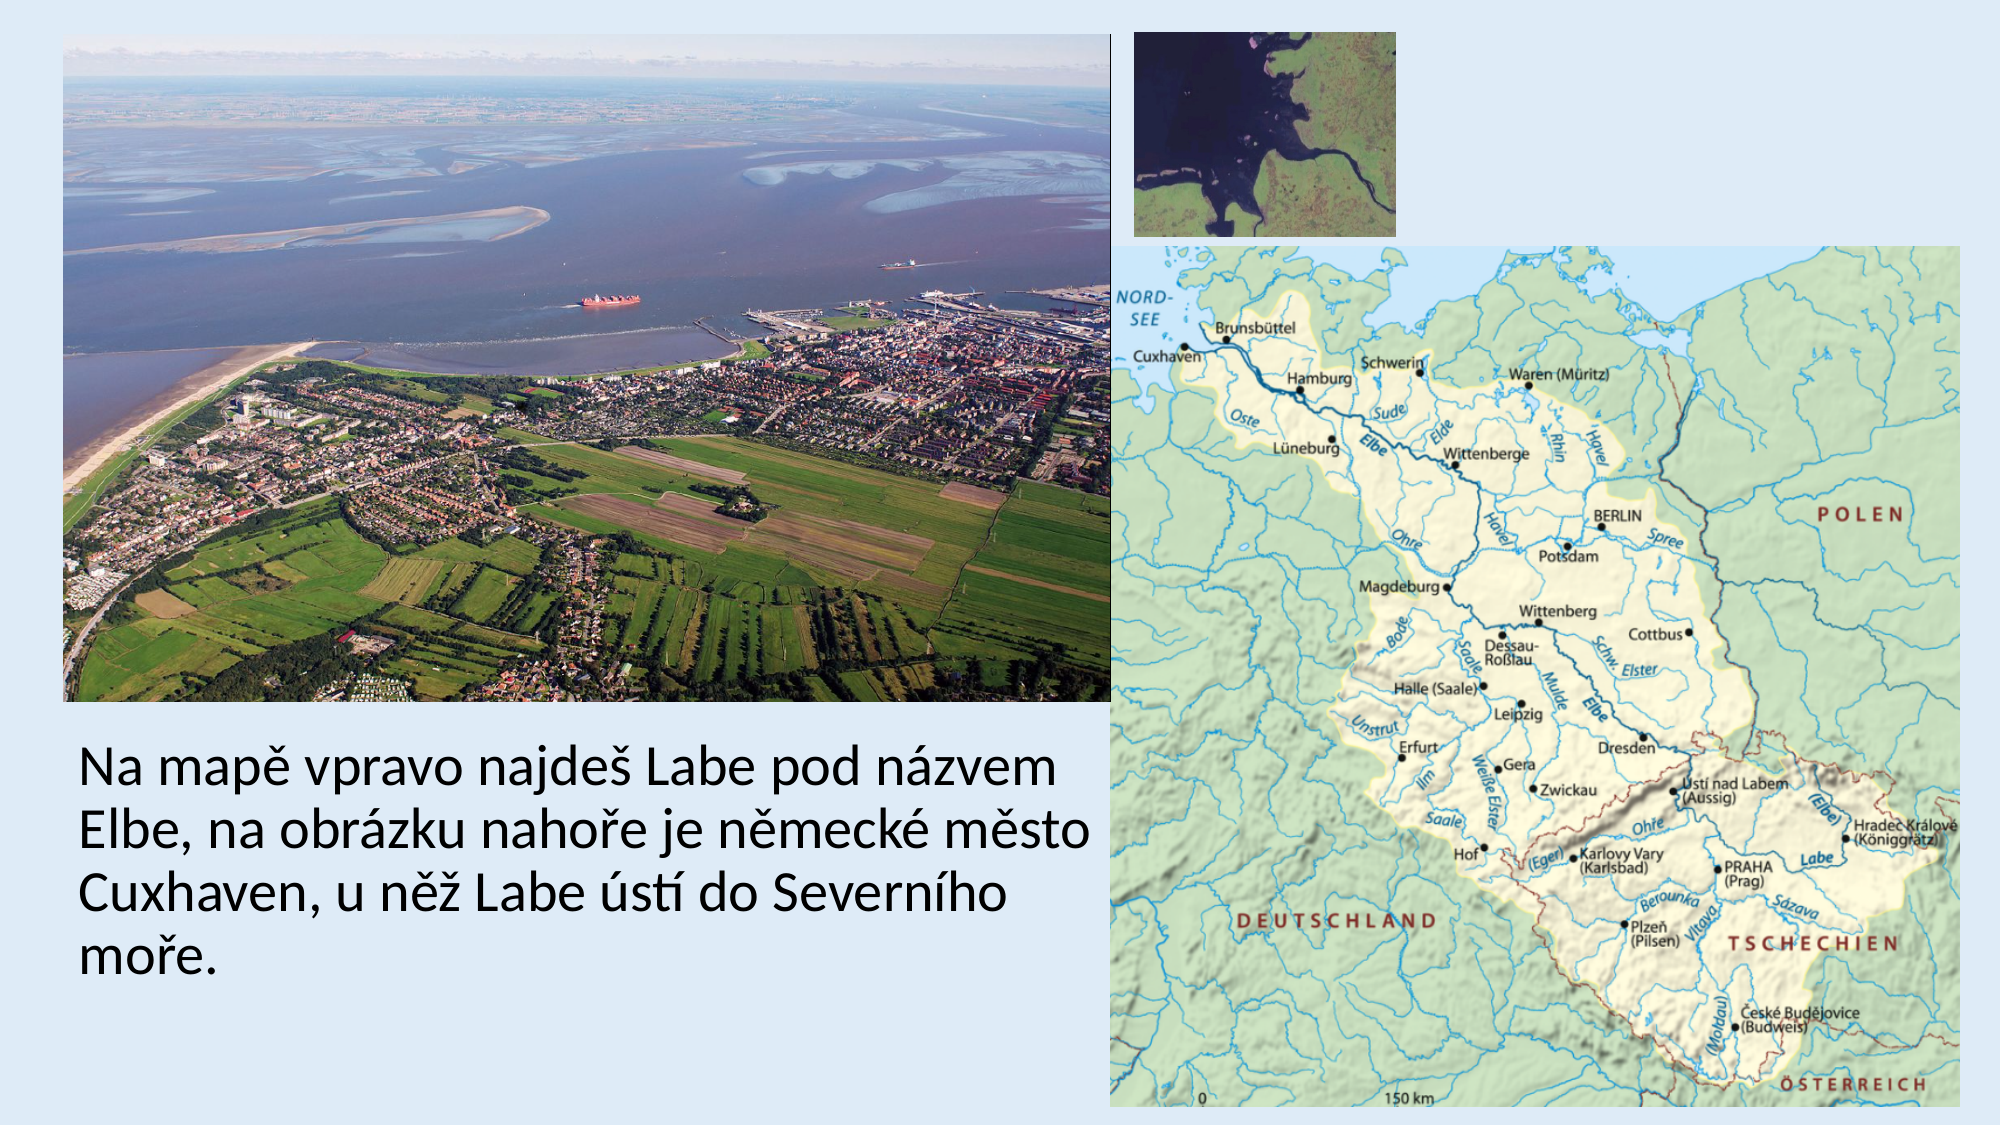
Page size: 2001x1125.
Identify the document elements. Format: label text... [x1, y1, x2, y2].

picture [63, 34, 1960, 1108]
list Na mapě vpravo najdeš Labe pod názvem Elbe, na obrázku nahoře je německé město Cuxhaven, u něž Labe ústí do Severního moře. [63, 727, 1110, 1064]
picture [1134, 32, 1396, 237]
